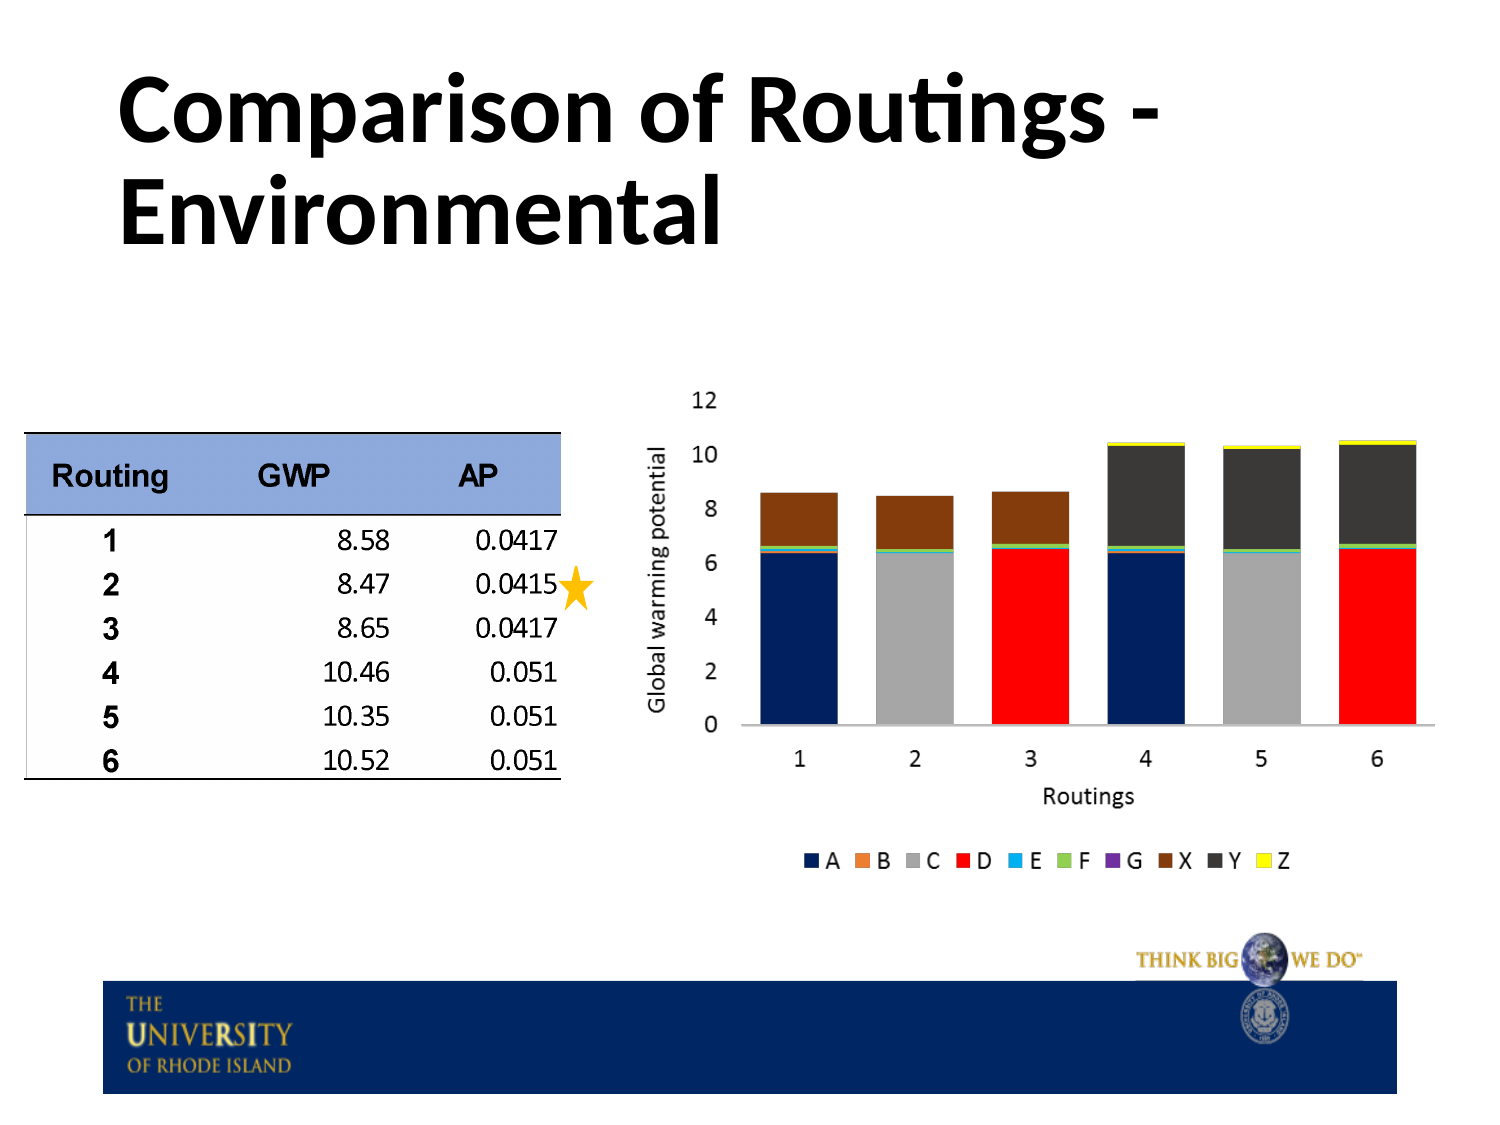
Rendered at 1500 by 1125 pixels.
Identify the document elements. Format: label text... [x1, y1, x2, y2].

title Comparison of Routings - Environmental [103, 55, 1397, 273]
picture [24, 432, 561, 780]
text_box [565, 566, 592, 608]
picture [103, 373, 1459, 1094]
